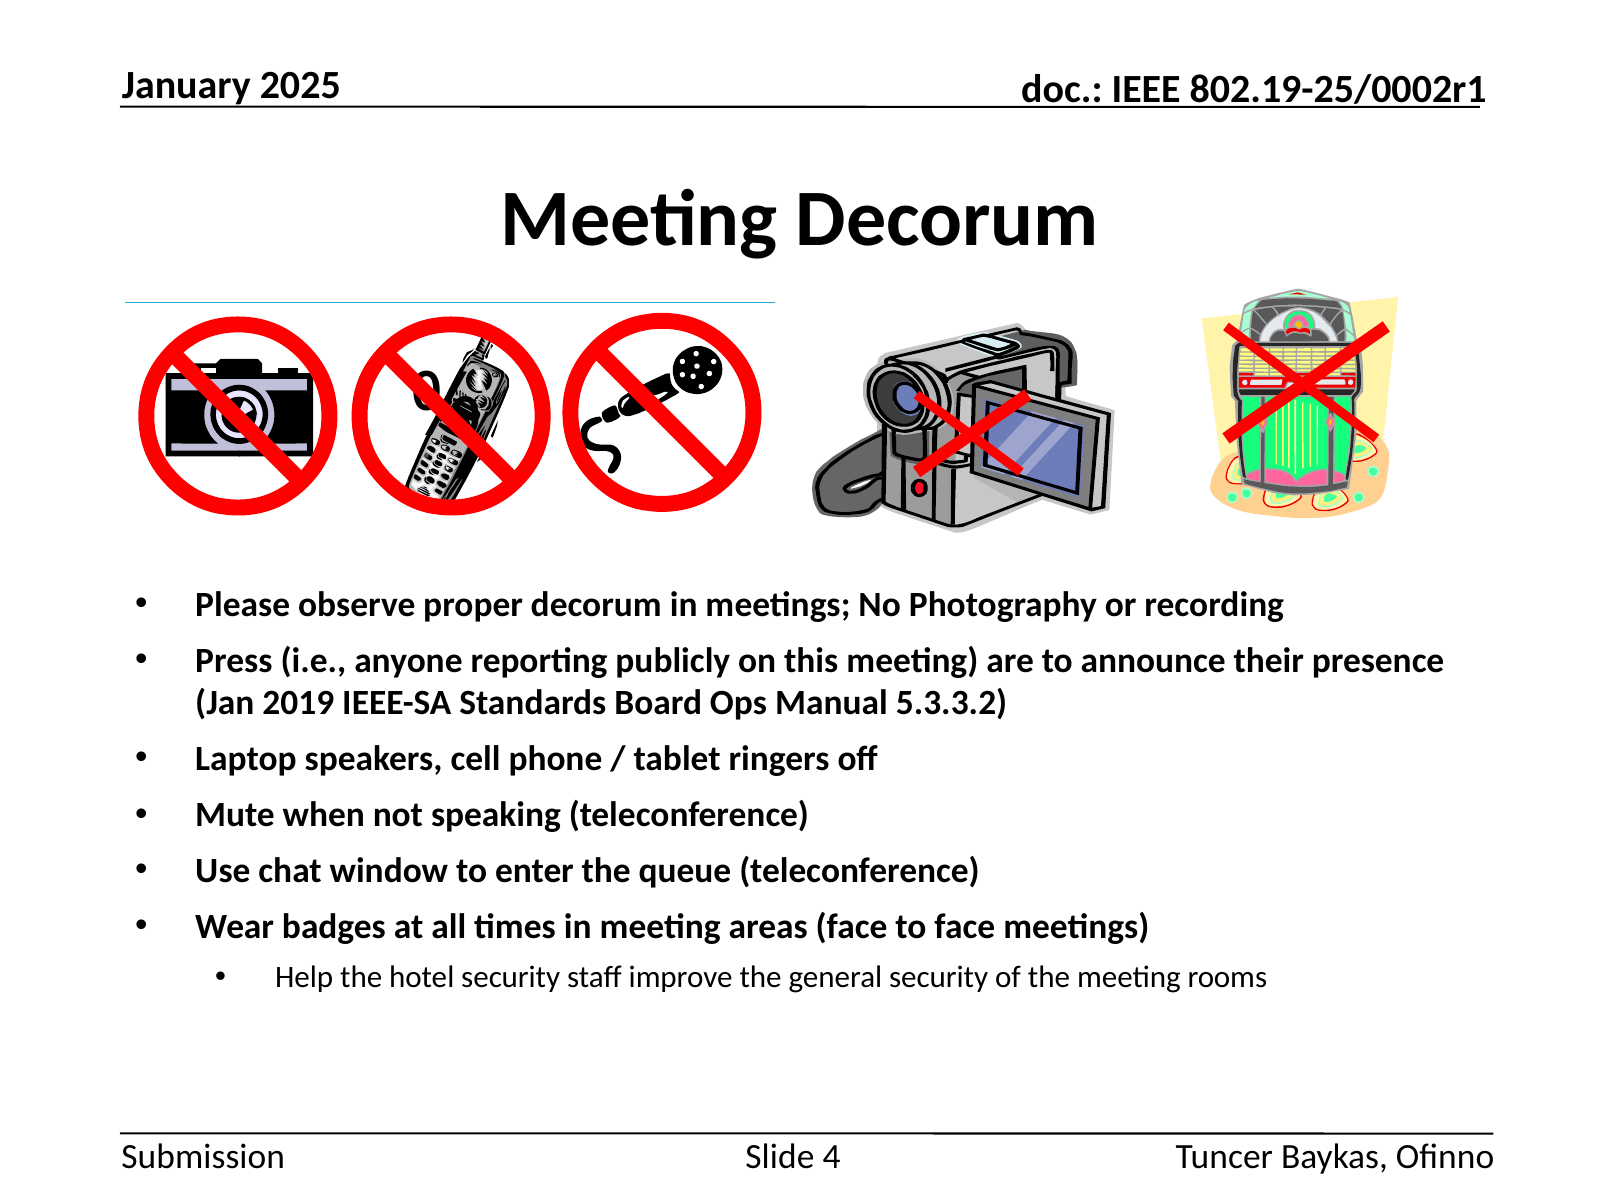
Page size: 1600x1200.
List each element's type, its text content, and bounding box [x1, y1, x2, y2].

slide_number Slide 4 [733, 1132, 854, 1197]
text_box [1201, 288, 1399, 519]
title Meeting Decorum [119, 119, 1480, 307]
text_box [124, 302, 776, 516]
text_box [811, 322, 1115, 533]
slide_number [121, 58, 451, 107]
list Please observe proper decorum in meetings; No Photography or recording Press (i.e., anyone reporting publicly on this meeting) are to announce their presence (Jan 2019 IEEE-SA Standards Board Ops Manual 5.3.3.2) Laptop speakers, cell phone / tablet ringers off Mute when not speaking (teleconference) Use chat window to enter the queue (teleconference) Wear badges at all times in meeting areas (face to face meetings) Help the hotel security staff improve the general security of the meeting rooms [119, 573, 1480, 1067]
footer Tuncer Baykas, Ofinno [937, 1132, 1495, 1174]
